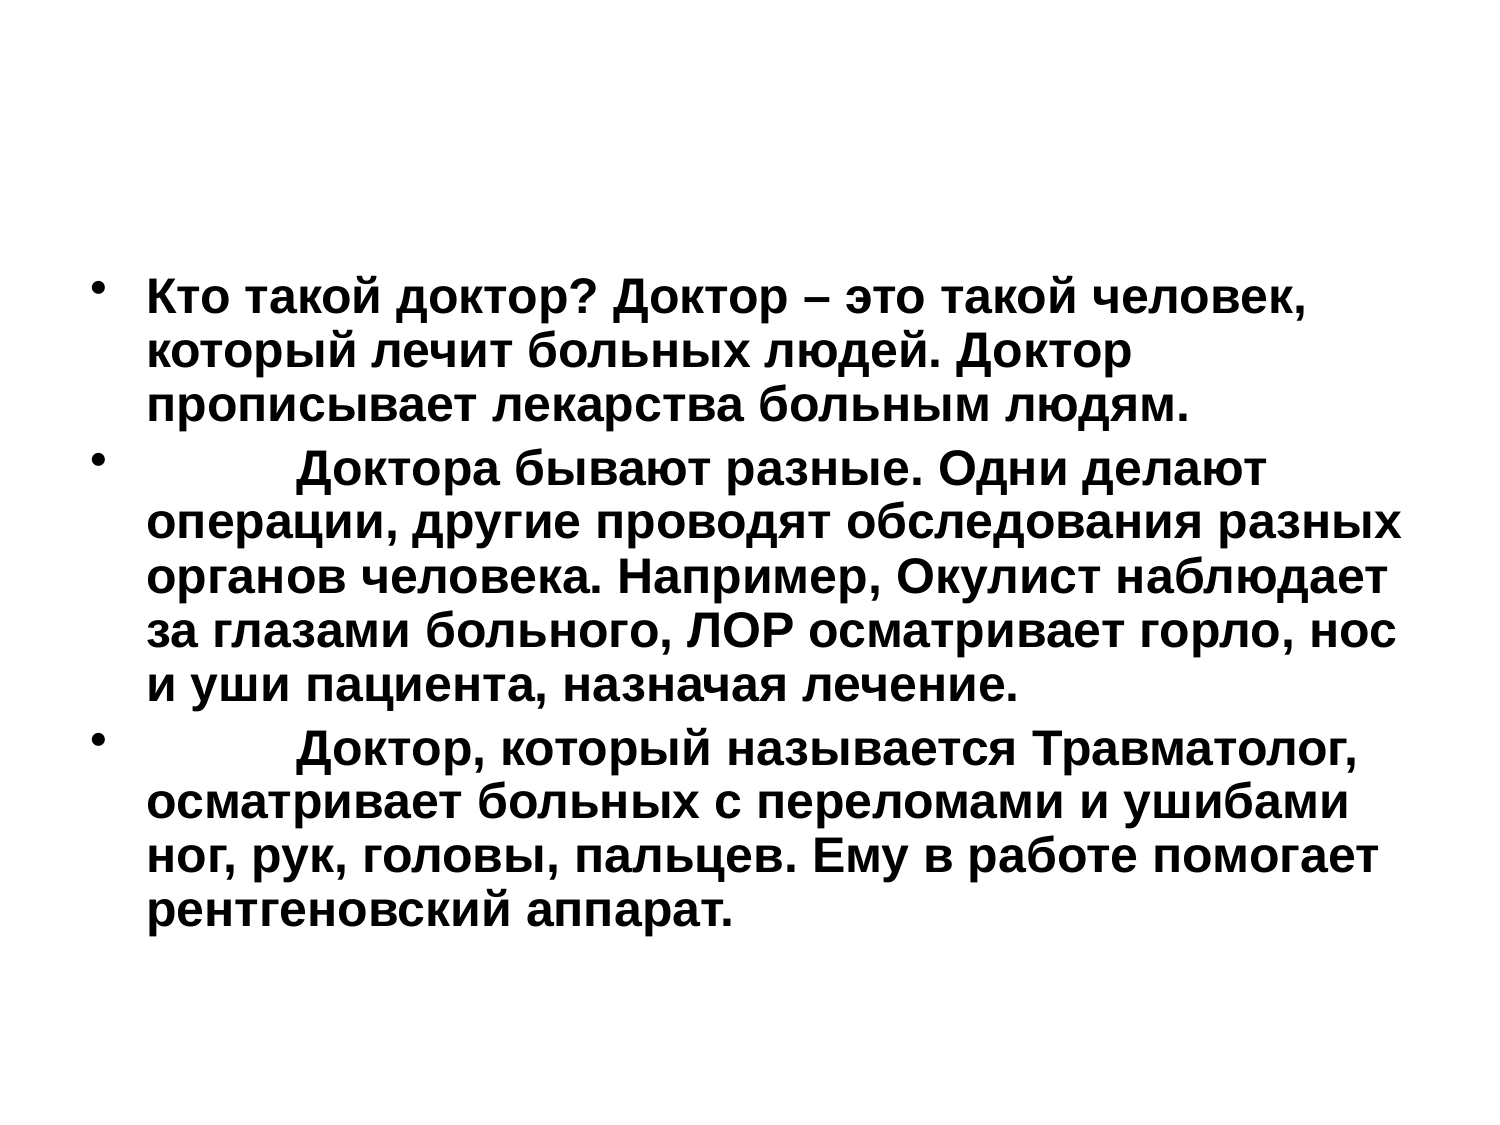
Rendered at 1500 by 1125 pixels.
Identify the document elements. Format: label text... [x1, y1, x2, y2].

list Кто такой доктор? Доктор – это такой человек, который лечит больных людей. Доктор прописывает лекарства больным людям. Доктора бывают разные. Одни делают операции, другие проводят обследования разных органов человека. Например, Окулист наблюдает за глазами больного, ЛОР осматривает горло, нос и уши пациента, назначая лечение. Доктор, который называется Травматолог, осматривает больных с переломами и ушибами ног, рук, головы, пальцев. Ему в работе помогает рентгеновский аппарат. [74, 262, 1426, 1006]
